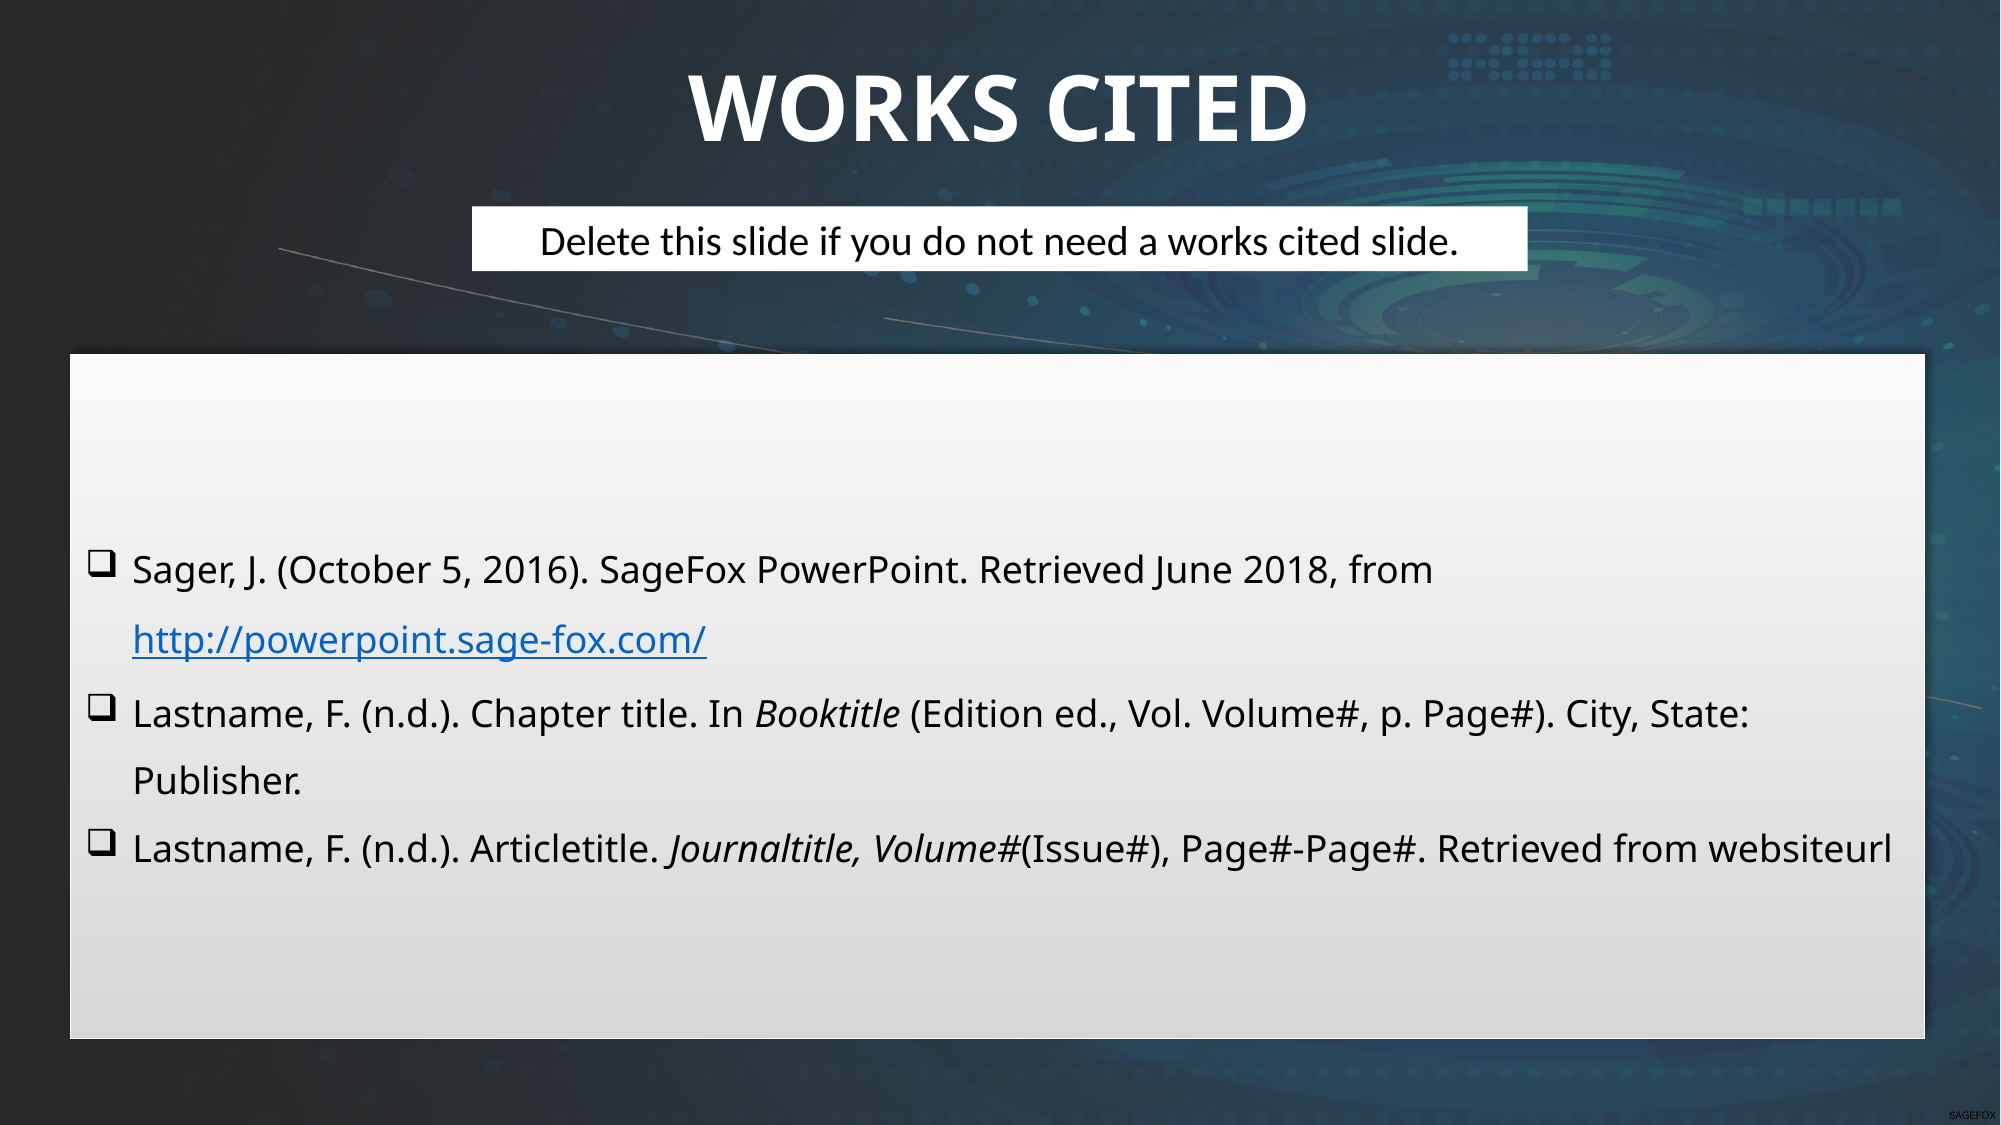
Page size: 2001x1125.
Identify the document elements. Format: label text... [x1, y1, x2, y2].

text_box Sager, J. (October 5, 2016). SageFox PowerPoint. Retrieved June 2018, from http://powerpoint.sage-fox.com/ Lastname, F. (n.d.). Chapter title. In Booktitle (Edition ed., Vol. Volume#, p. Page#). City, State: Publisher. Lastname, F. (n.d.). Articletitle. Journaltitle, Volume#(Issue#), Page#-Page#. Retrieved from websiteurl [70, 354, 1925, 1039]
picture [1925, 0, 2001, 1125]
text_box WORKS CITED [548, 42, 1452, 167]
text_box Delete this slide if you do not need a works cited slide. [472, 206, 1528, 272]
